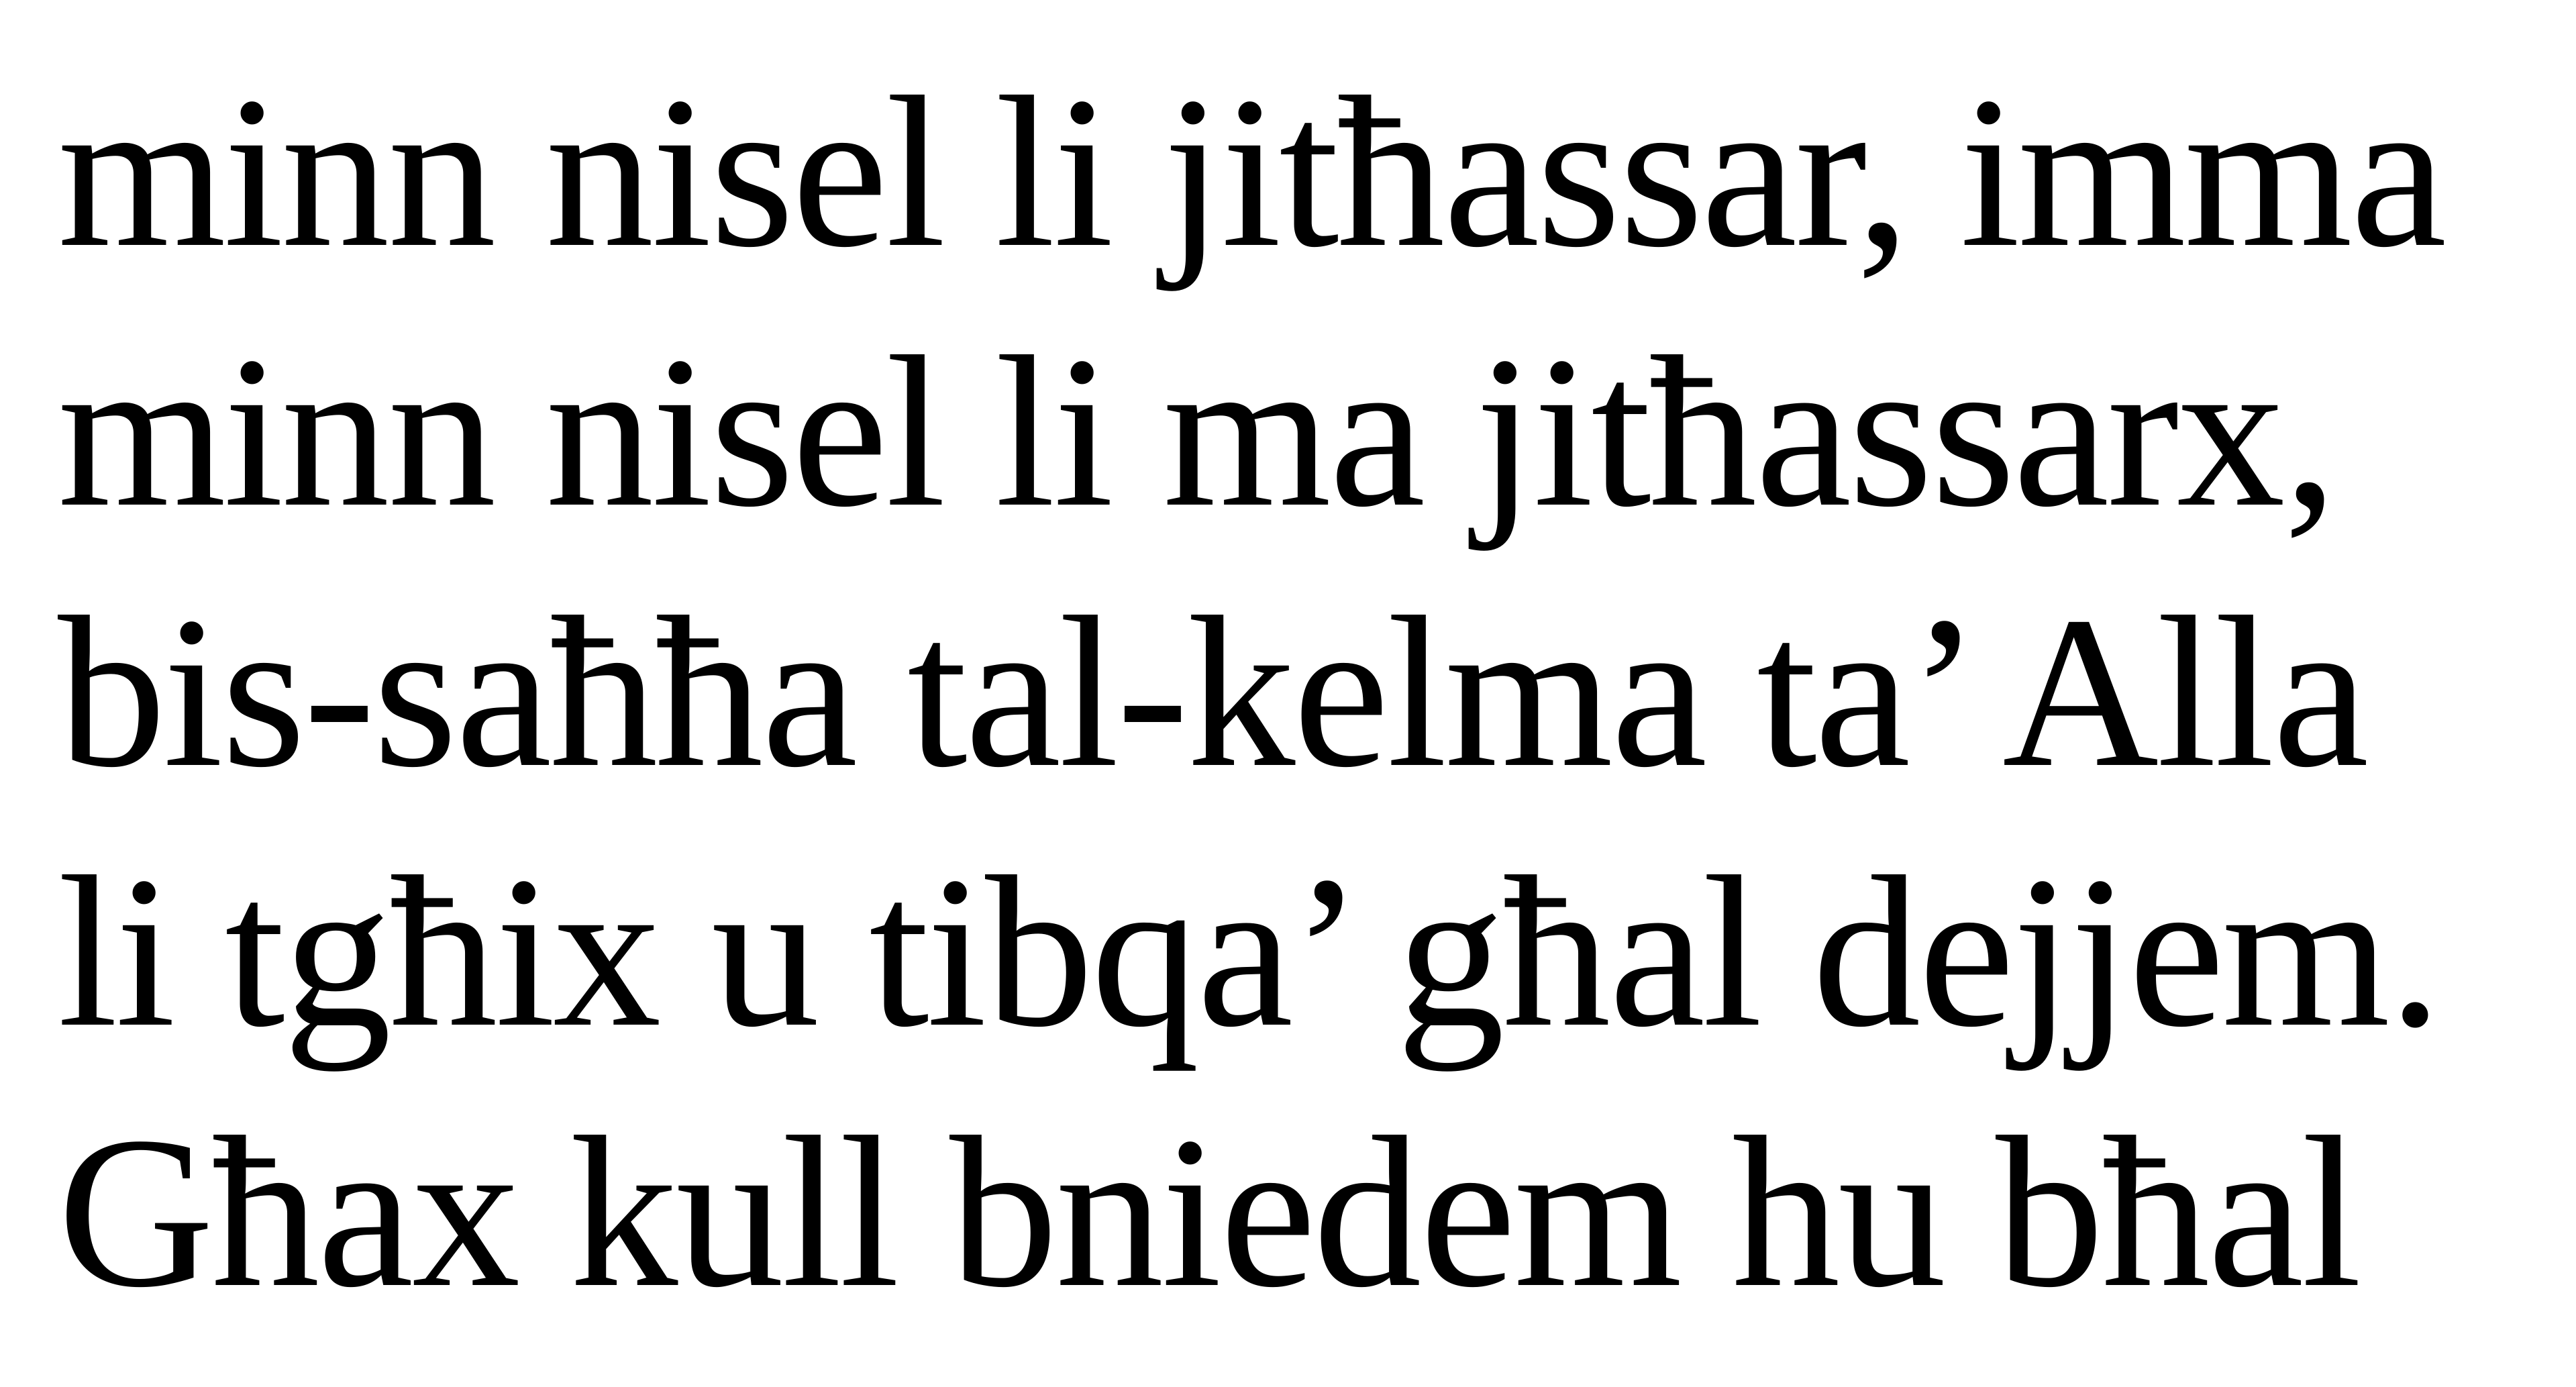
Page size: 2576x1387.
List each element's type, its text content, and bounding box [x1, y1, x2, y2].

text_box minn nisel li jitħassar, imma minn nisel li ma jitħassarx, bis-saħħa tal-kelma ta’ Alla li tgħix u tibqa’ għal dejjem. Għax kull bniedem hu bħal [35, 17, 2532, 1340]
